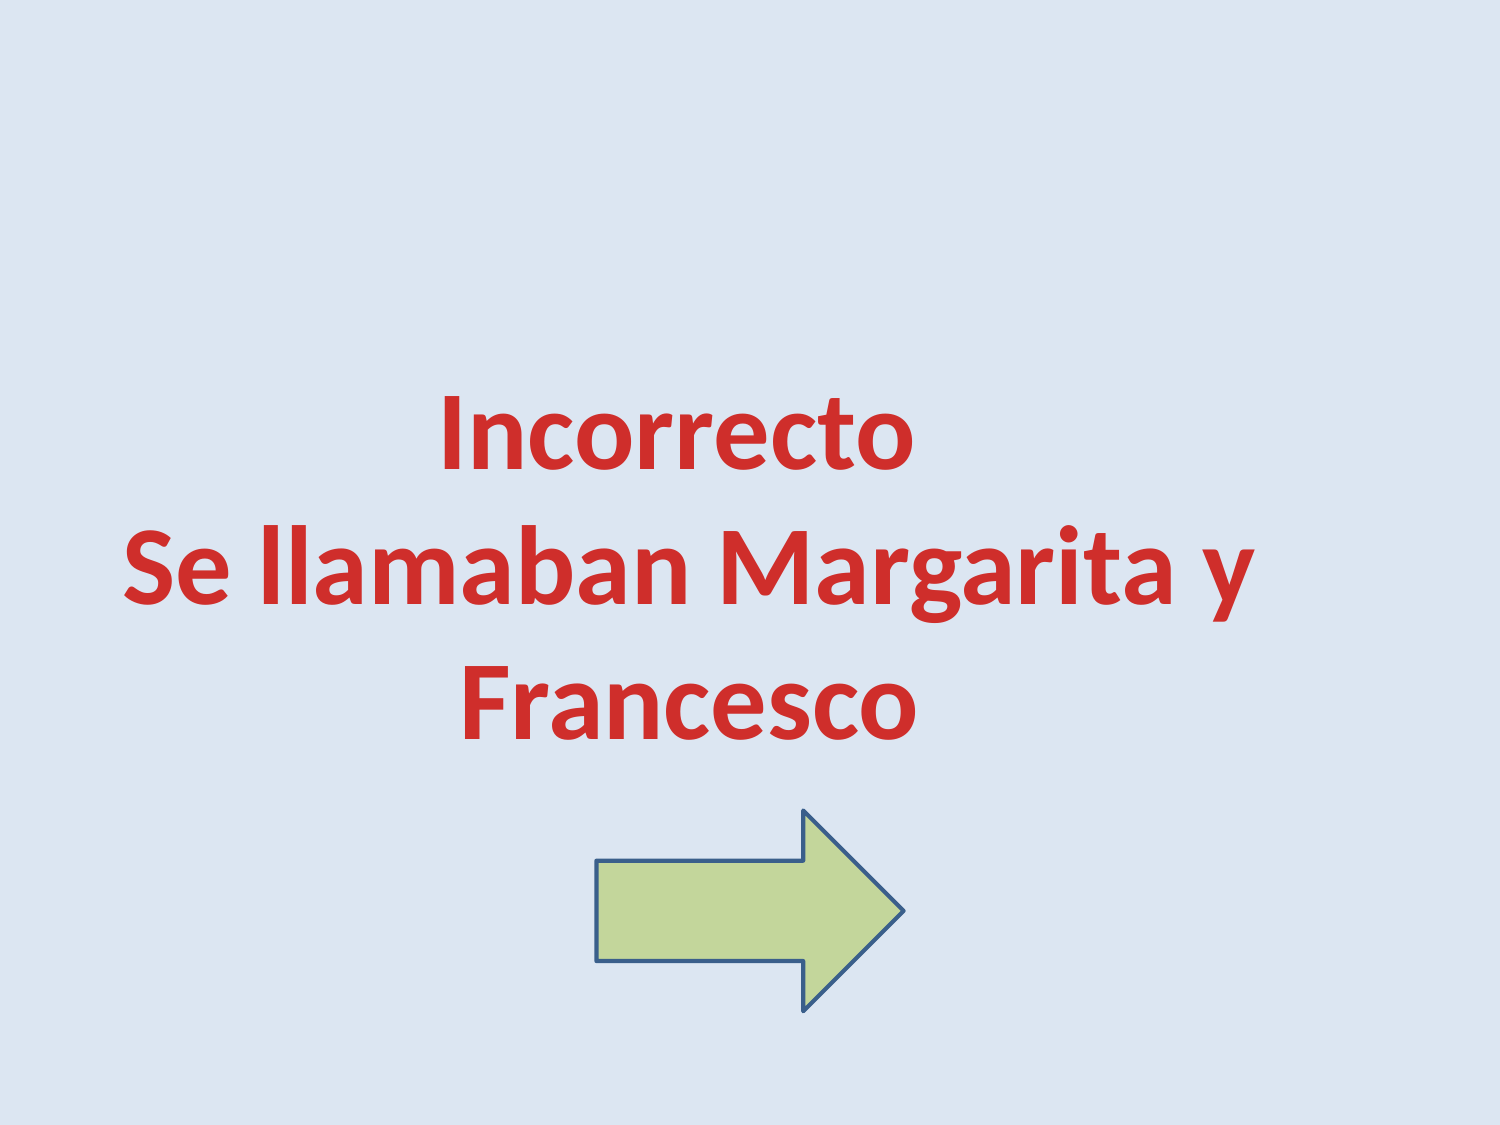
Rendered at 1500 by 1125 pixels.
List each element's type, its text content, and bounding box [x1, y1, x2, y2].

text_box Incorrecto Se llamaban Margarita y Francesco [41, 349, 1338, 770]
text_box [594, 808, 906, 1014]
